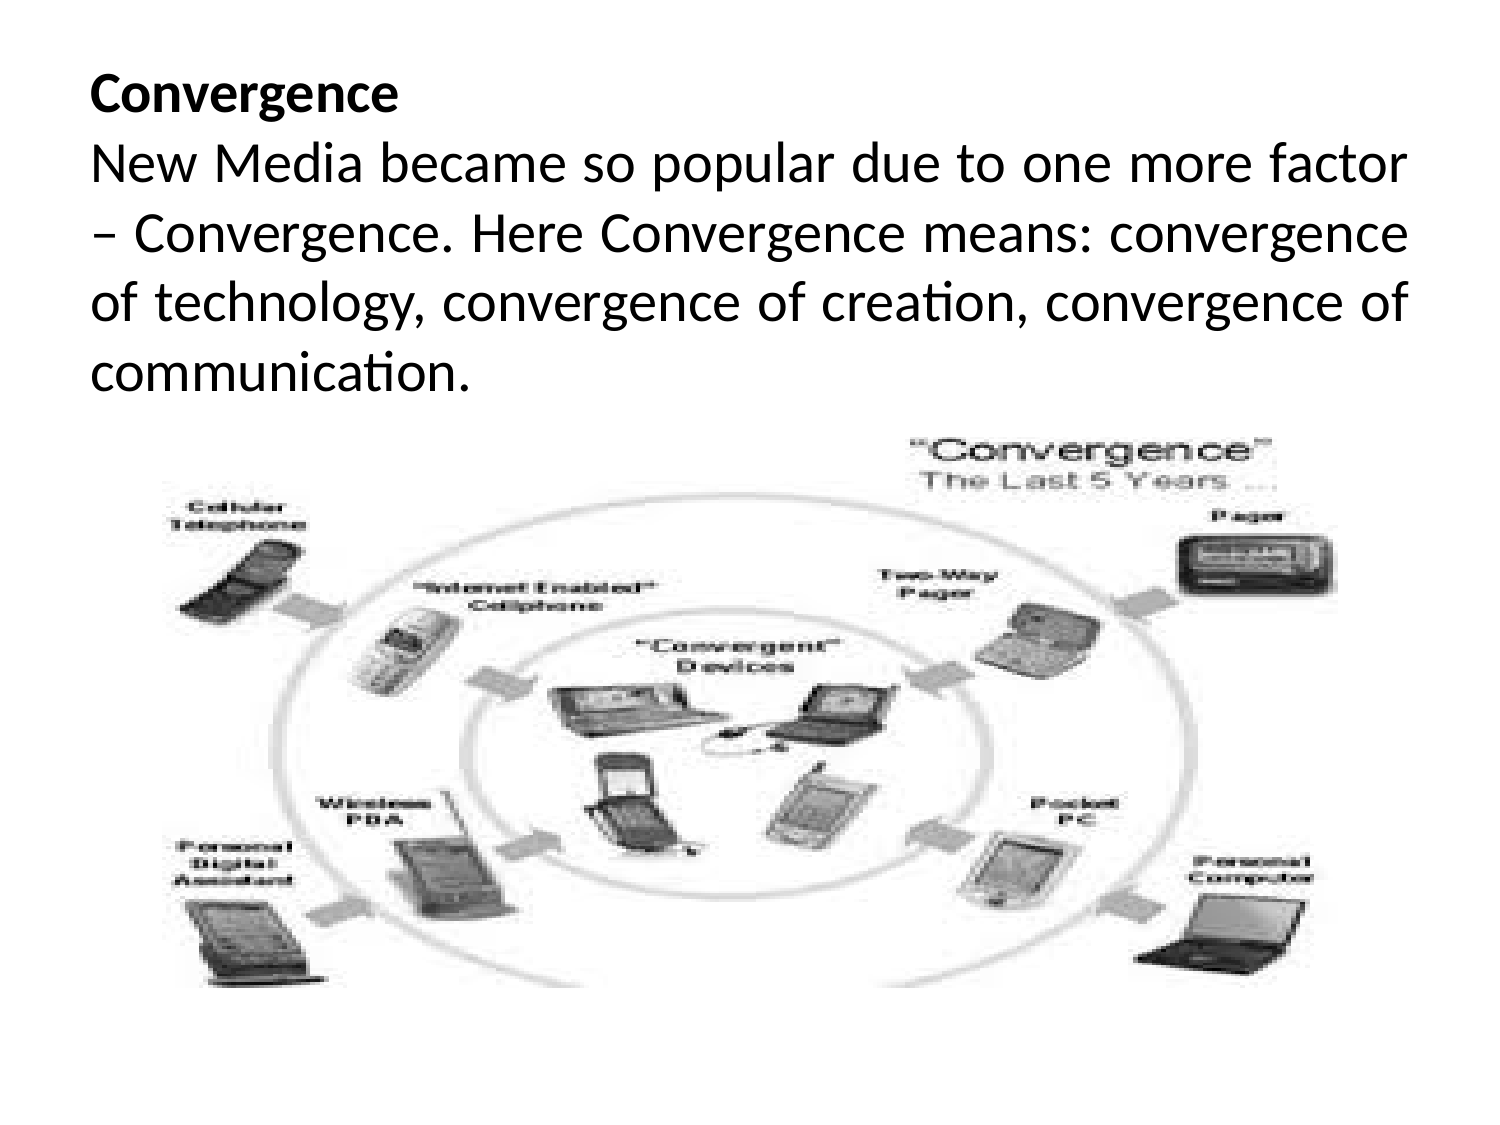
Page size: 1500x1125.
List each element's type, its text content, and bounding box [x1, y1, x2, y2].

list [162, 437, 1338, 988]
title Convergence New Media became so popular due to one more factor – Convergence. Here Convergence means: convergence of technology, convergence of creation, convergence of communication. [75, 45, 1425, 413]
